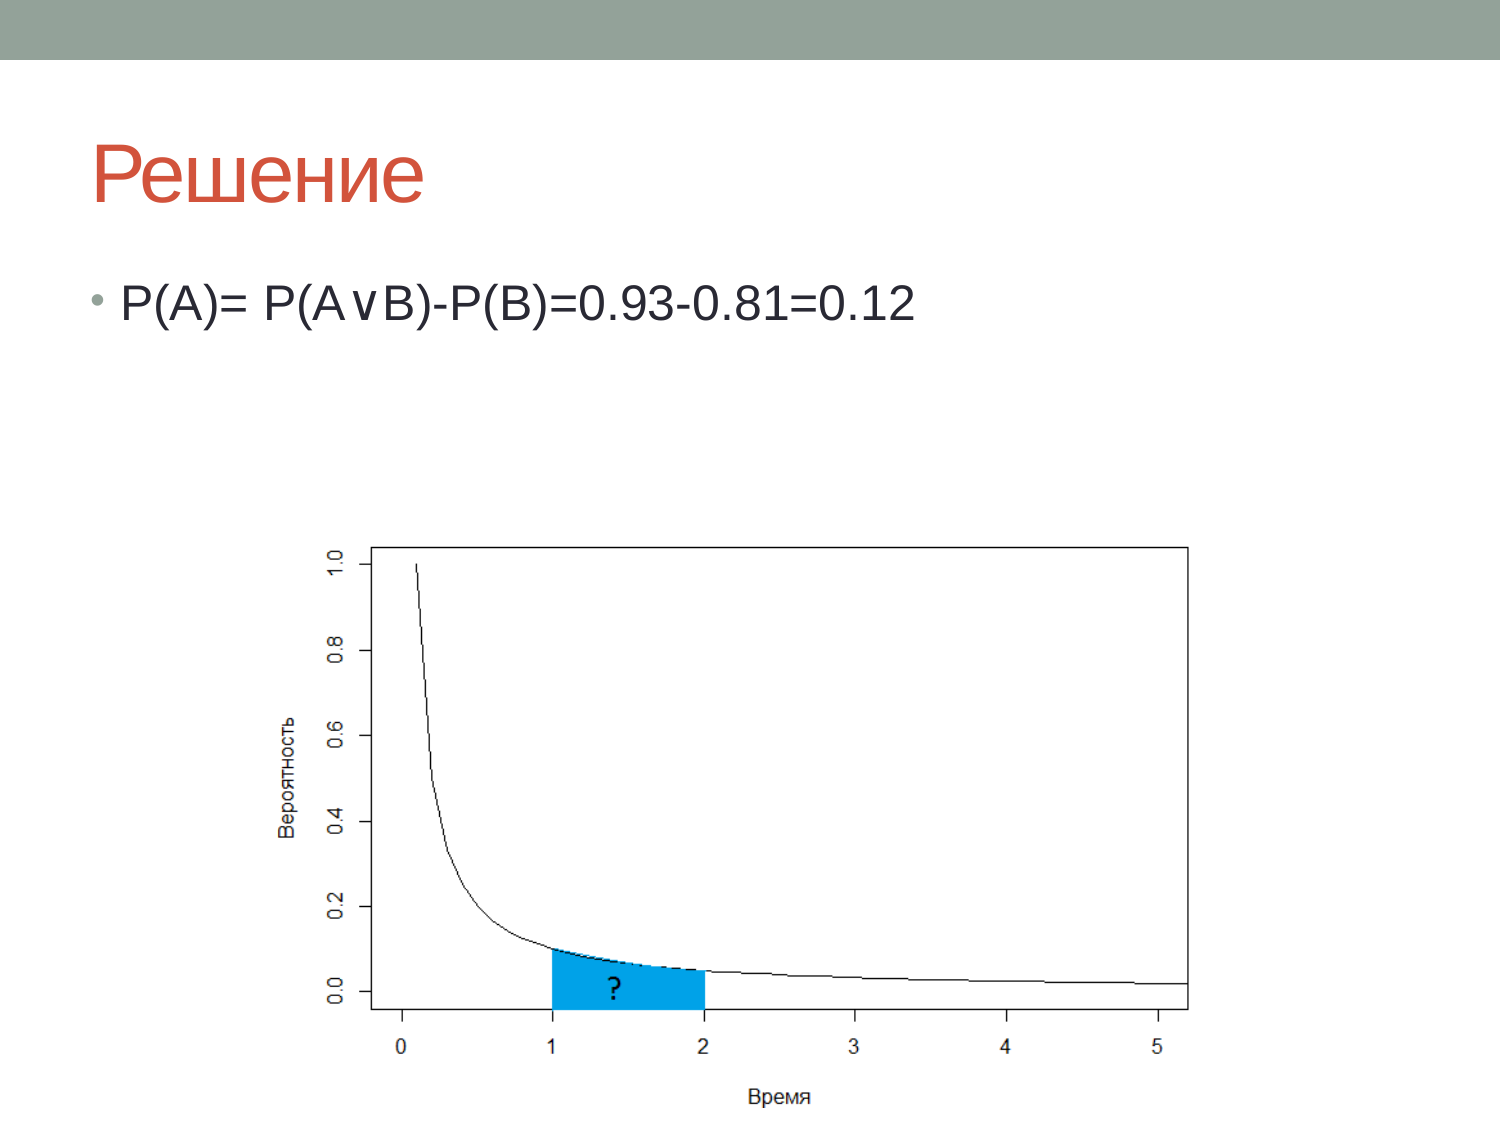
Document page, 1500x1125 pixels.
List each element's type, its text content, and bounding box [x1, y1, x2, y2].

picture [277, 529, 1200, 1109]
title Решение [75, 87, 1425, 250]
list P(A)= P(A∨B)-P(B)=0.93-0.81=0.12 [75, 262, 1425, 1063]
